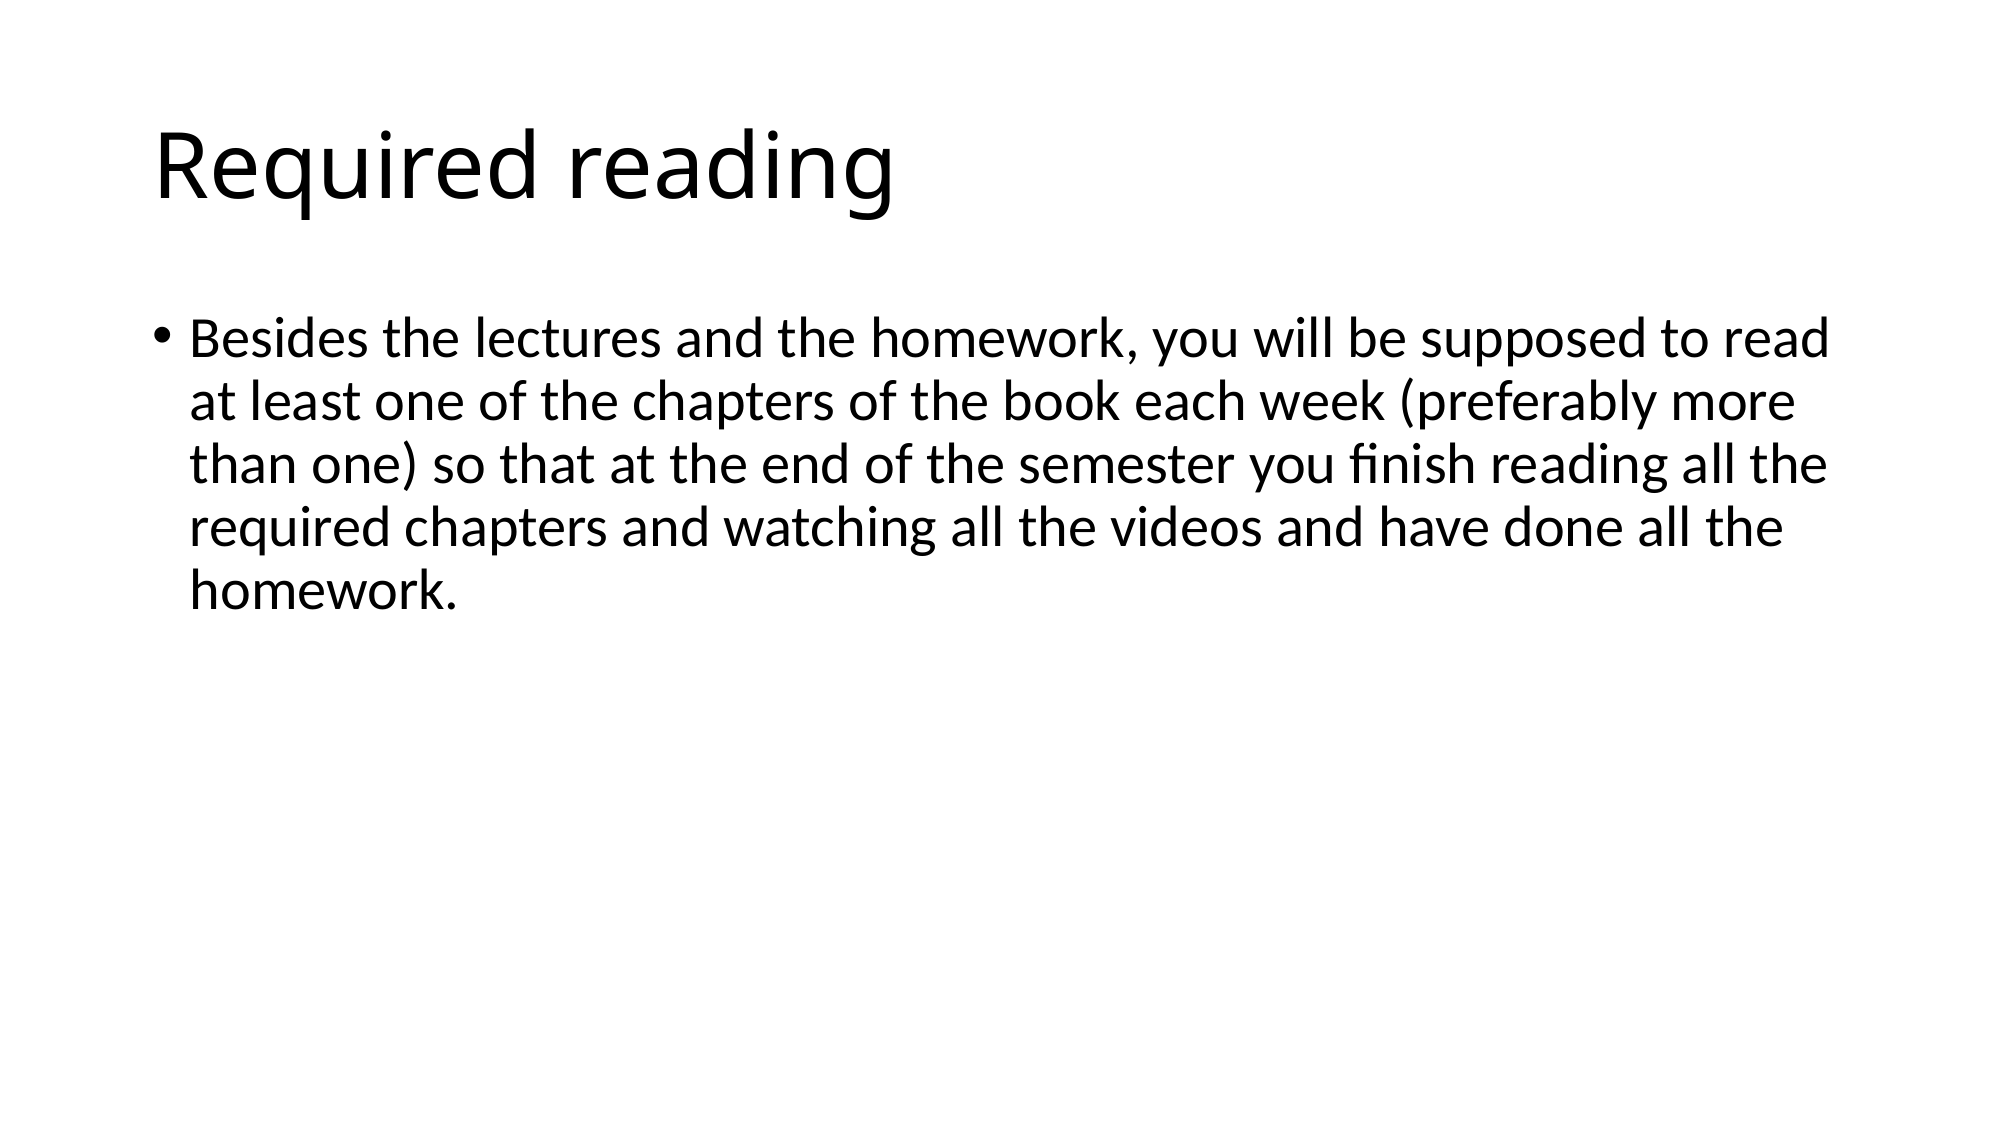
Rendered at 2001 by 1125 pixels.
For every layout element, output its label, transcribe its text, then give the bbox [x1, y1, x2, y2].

title Required reading [137, 59, 1863, 278]
list Besides the lectures and the homework, you will be supposed to read at least one of the chapters of the book each week (preferably more than one) so that at the end of the semester you finish reading all the required chapters and watching all the videos and have done all the homework. [137, 299, 1863, 1014]
